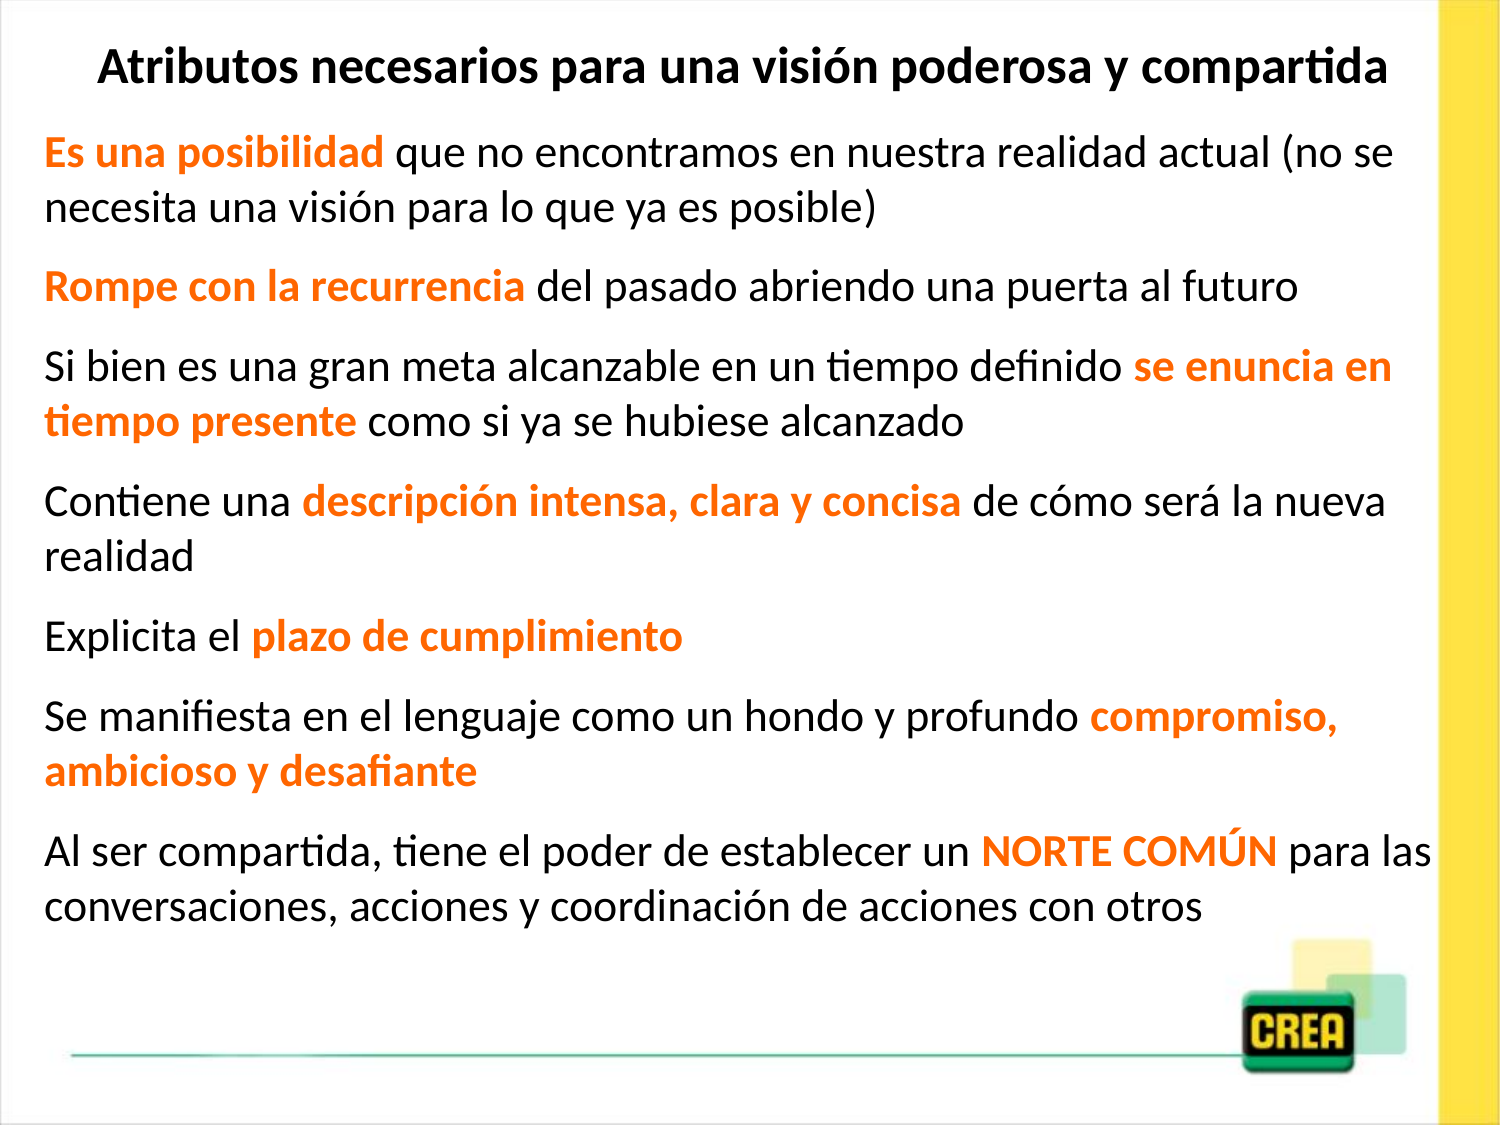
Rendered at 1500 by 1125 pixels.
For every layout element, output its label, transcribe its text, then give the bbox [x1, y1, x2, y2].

text_box Es una posibilidad que no encontramos en nuestra realidad actual (no se necesita una visión para lo que ya es posible)‏ Rompe con la recurrencia del pasado abriendo una puerta al futuro Si bien es una gran meta alcanzable en un tiempo definido se enuncia en tiempo presente como si ya se hubiese alcanzado Contiene una descripción intensa, clara y concisa de cómo será la nueva realidad Explicita el plazo de cumplimiento Se manifiesta en el lenguaje como un hondo y profundo compromiso, ambicioso y desafiante Al ser compartida, tiene el poder de establecer un NORTE COMÚN para las conversaciones, acciones y coordinación de acciones con otros [29, 138, 1477, 1012]
title Atributos necesarios para una visión poderosa y compartida [0, 0, 1500, 138]
picture [0, 138, 1500, 1125]
